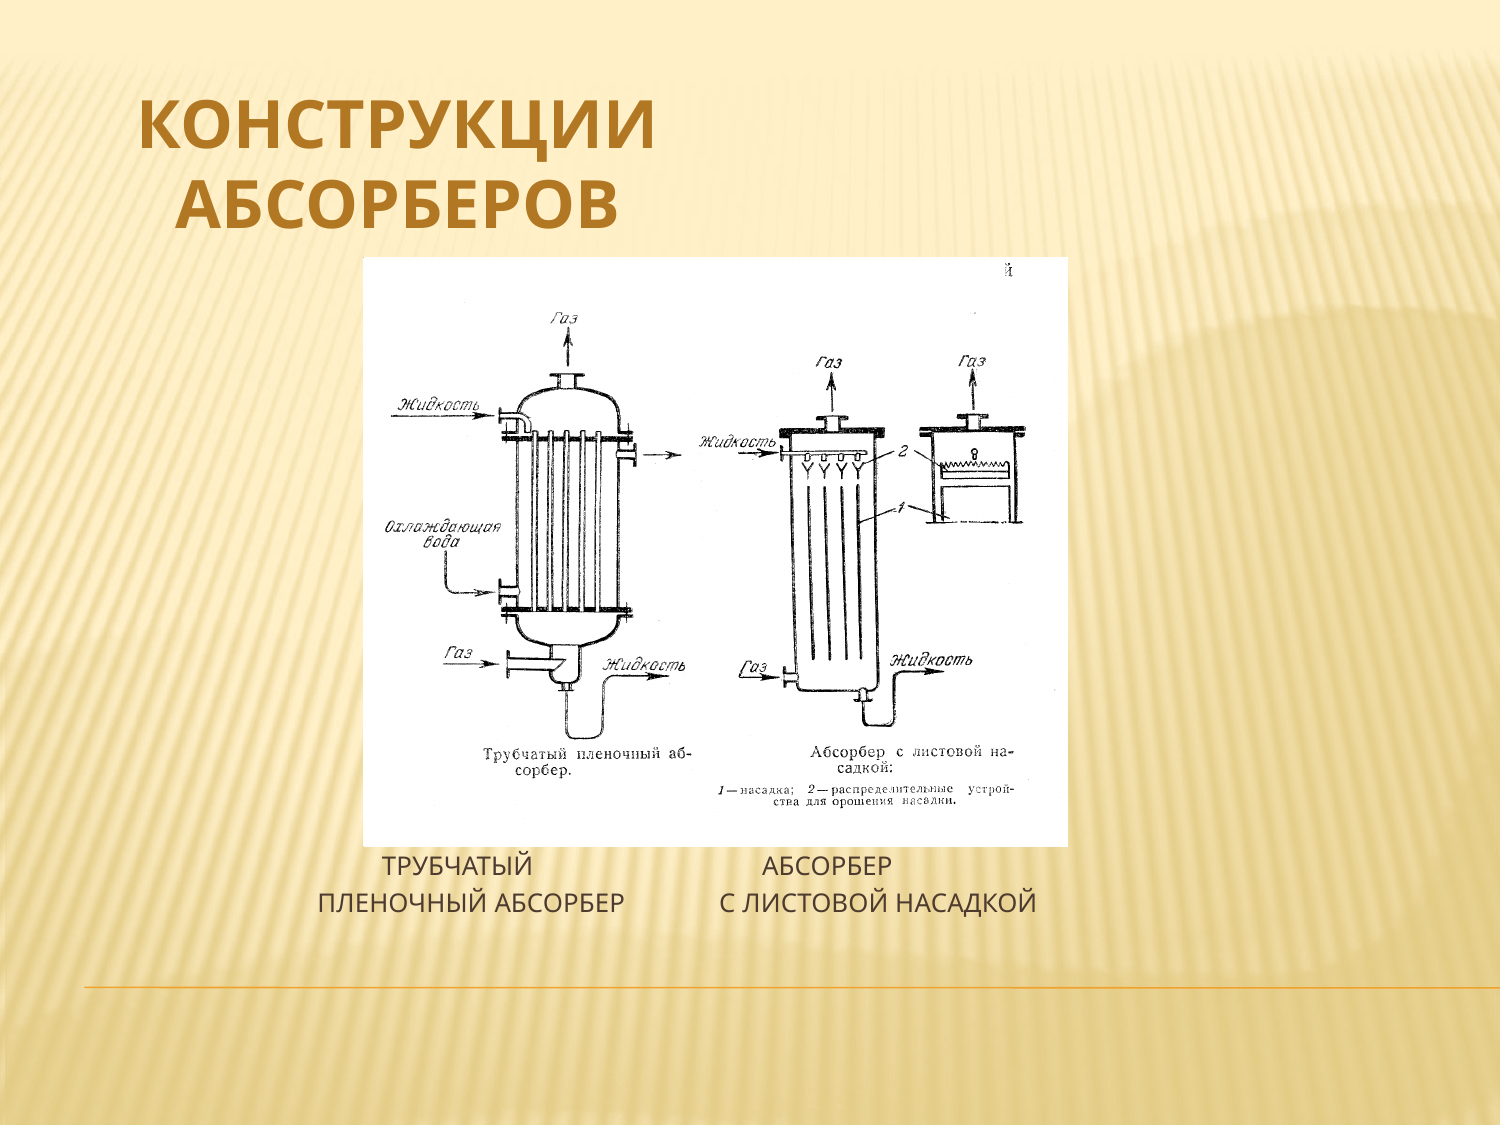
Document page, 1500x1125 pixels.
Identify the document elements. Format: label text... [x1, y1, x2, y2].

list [362, 257, 1068, 848]
title трубчатый абсорбер пленочный абсорбер с листовой насадкой [46, 808, 1460, 926]
list Конструкции абсорберов [46, 109, 750, 215]
